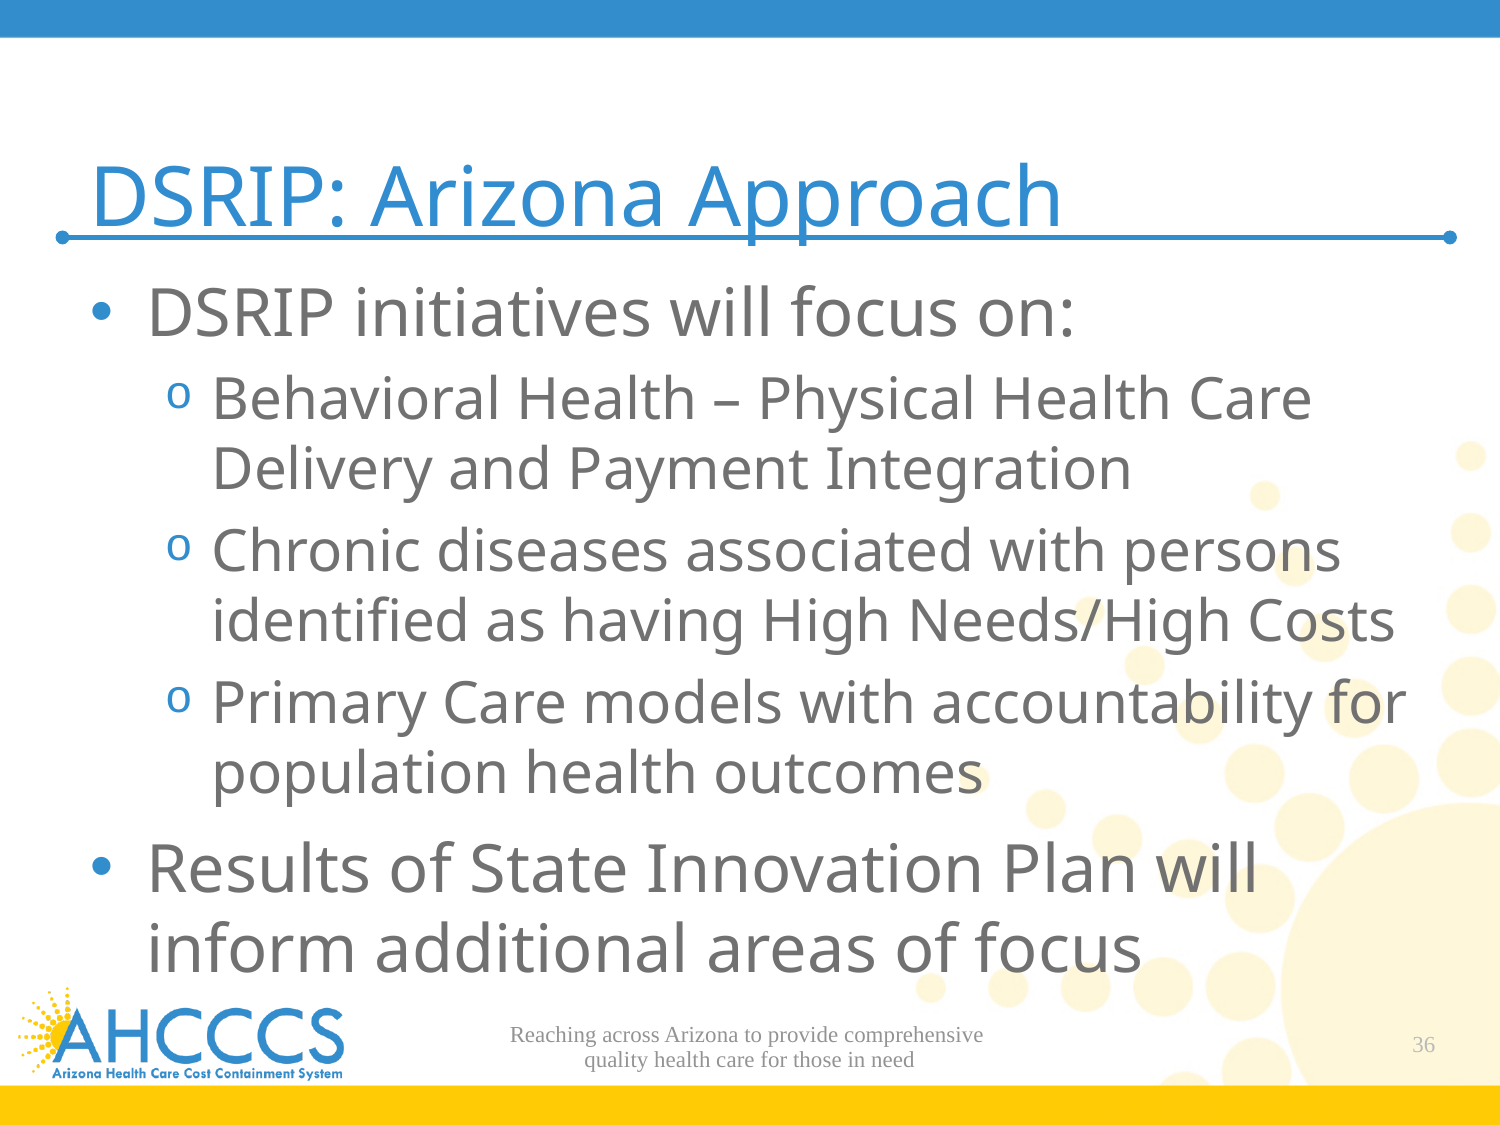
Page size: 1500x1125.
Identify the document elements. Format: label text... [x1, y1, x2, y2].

picture [0, 1079, 1500, 1125]
picture [0, 0, 1500, 1016]
list DSRIP initiatives will focus on: Behavioral Health – Physical Health Care Delivery and Payment Integration Chronic diseases associated with persons identified as having High Needs/High Costs Primary Care models with accountability for population health outcomes Results of State Innovation Plan will inform additional areas of focus [75, 262, 1450, 980]
footer Reaching across Arizona to provide comprehensive quality health care for those in need [0, 1016, 1500, 1079]
title DSRIP: Arizona Approach [75, 50, 1438, 250]
